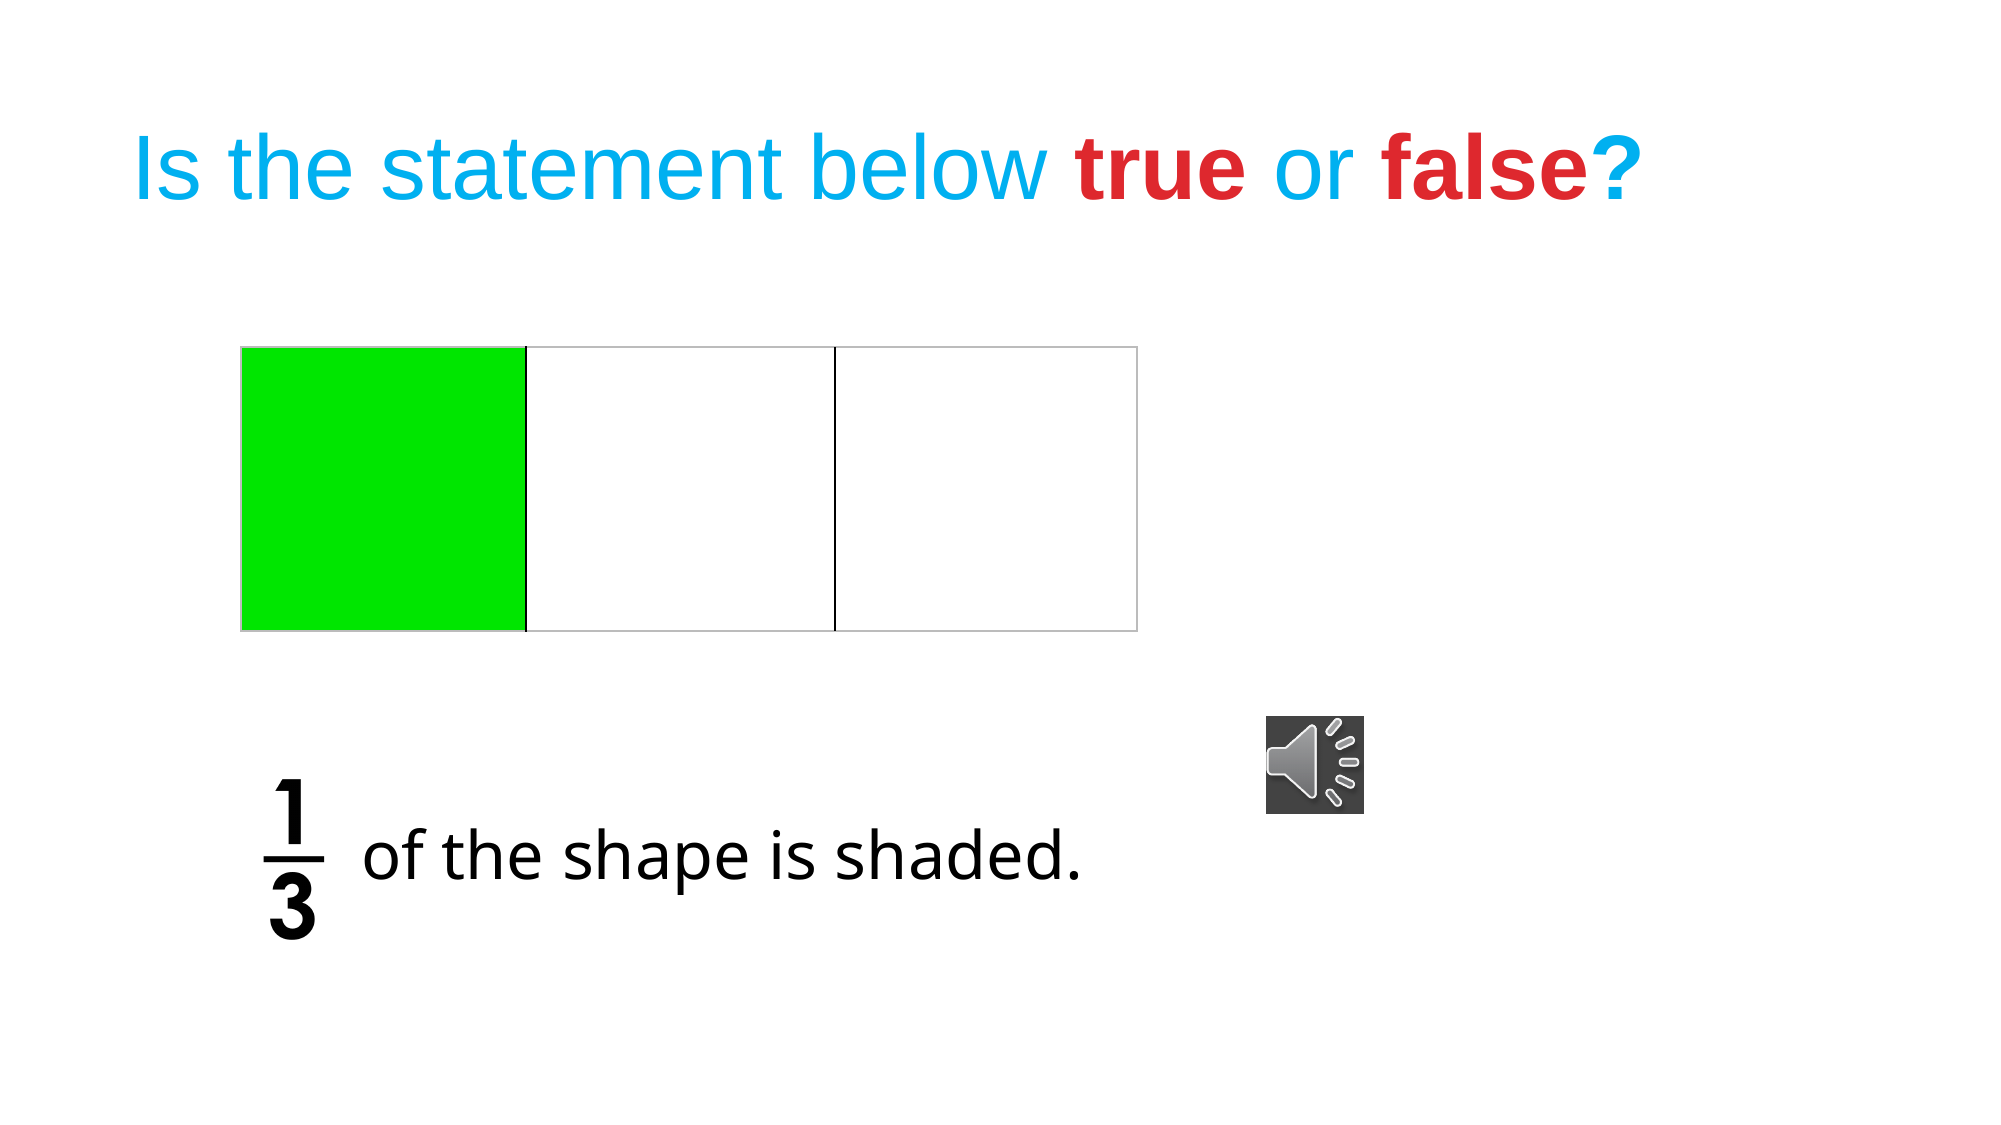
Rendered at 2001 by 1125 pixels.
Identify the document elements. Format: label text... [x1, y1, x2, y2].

text_box Is the statement below true or false? [34, 112, 1768, 202]
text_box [262, 776, 1116, 943]
table_header [242, 348, 525, 630]
table_header [527, 348, 834, 630]
table_header [836, 348, 1136, 630]
picture [1265, 715, 1366, 816]
